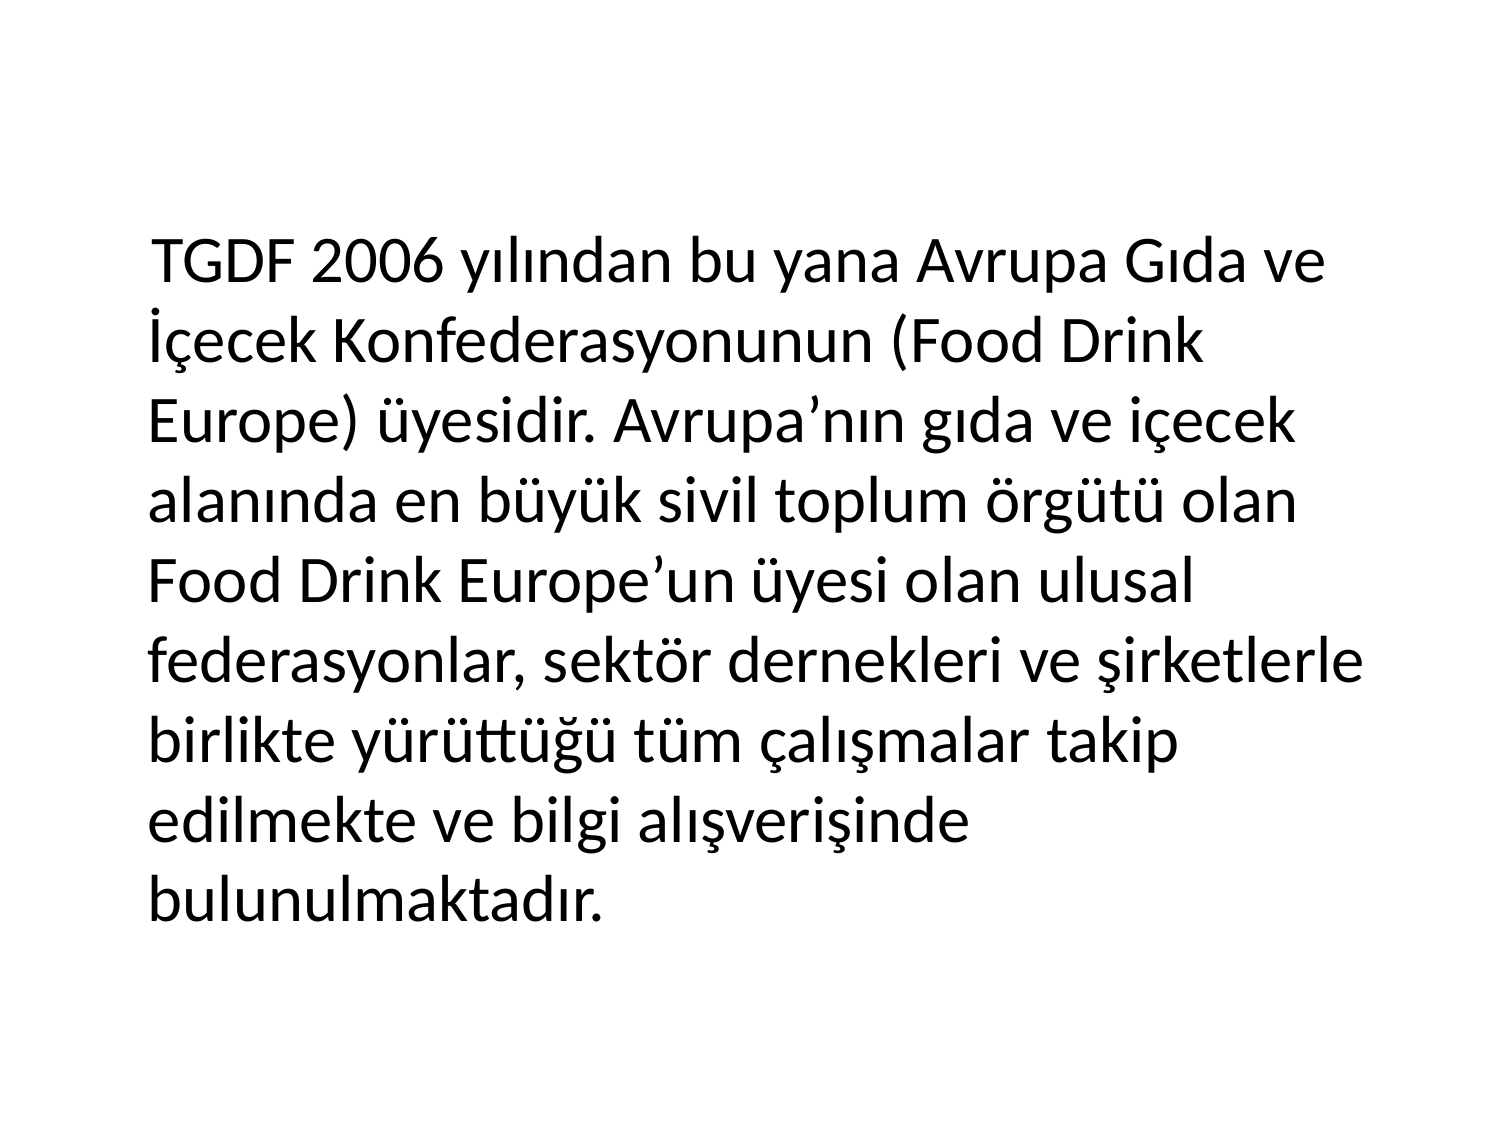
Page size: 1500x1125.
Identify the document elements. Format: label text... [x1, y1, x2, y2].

list TGDF 2006 yılından bu yana Avrupa Gıda ve İçecek Konfederasyonunun (Food Drink Europe) üyesidir. Avrupa’nın gıda ve içecek alanında en büyük sivil toplum örgütü olan Food Drink Europe’un üyesi olan ulusal federasyonlar, sektör dernekleri ve şirketlerle birlikte yürüttüğü tüm çalışmalar takip edilmekte ve bilgi alışverişinde bulunulmaktadır. [76, 208, 1427, 951]
